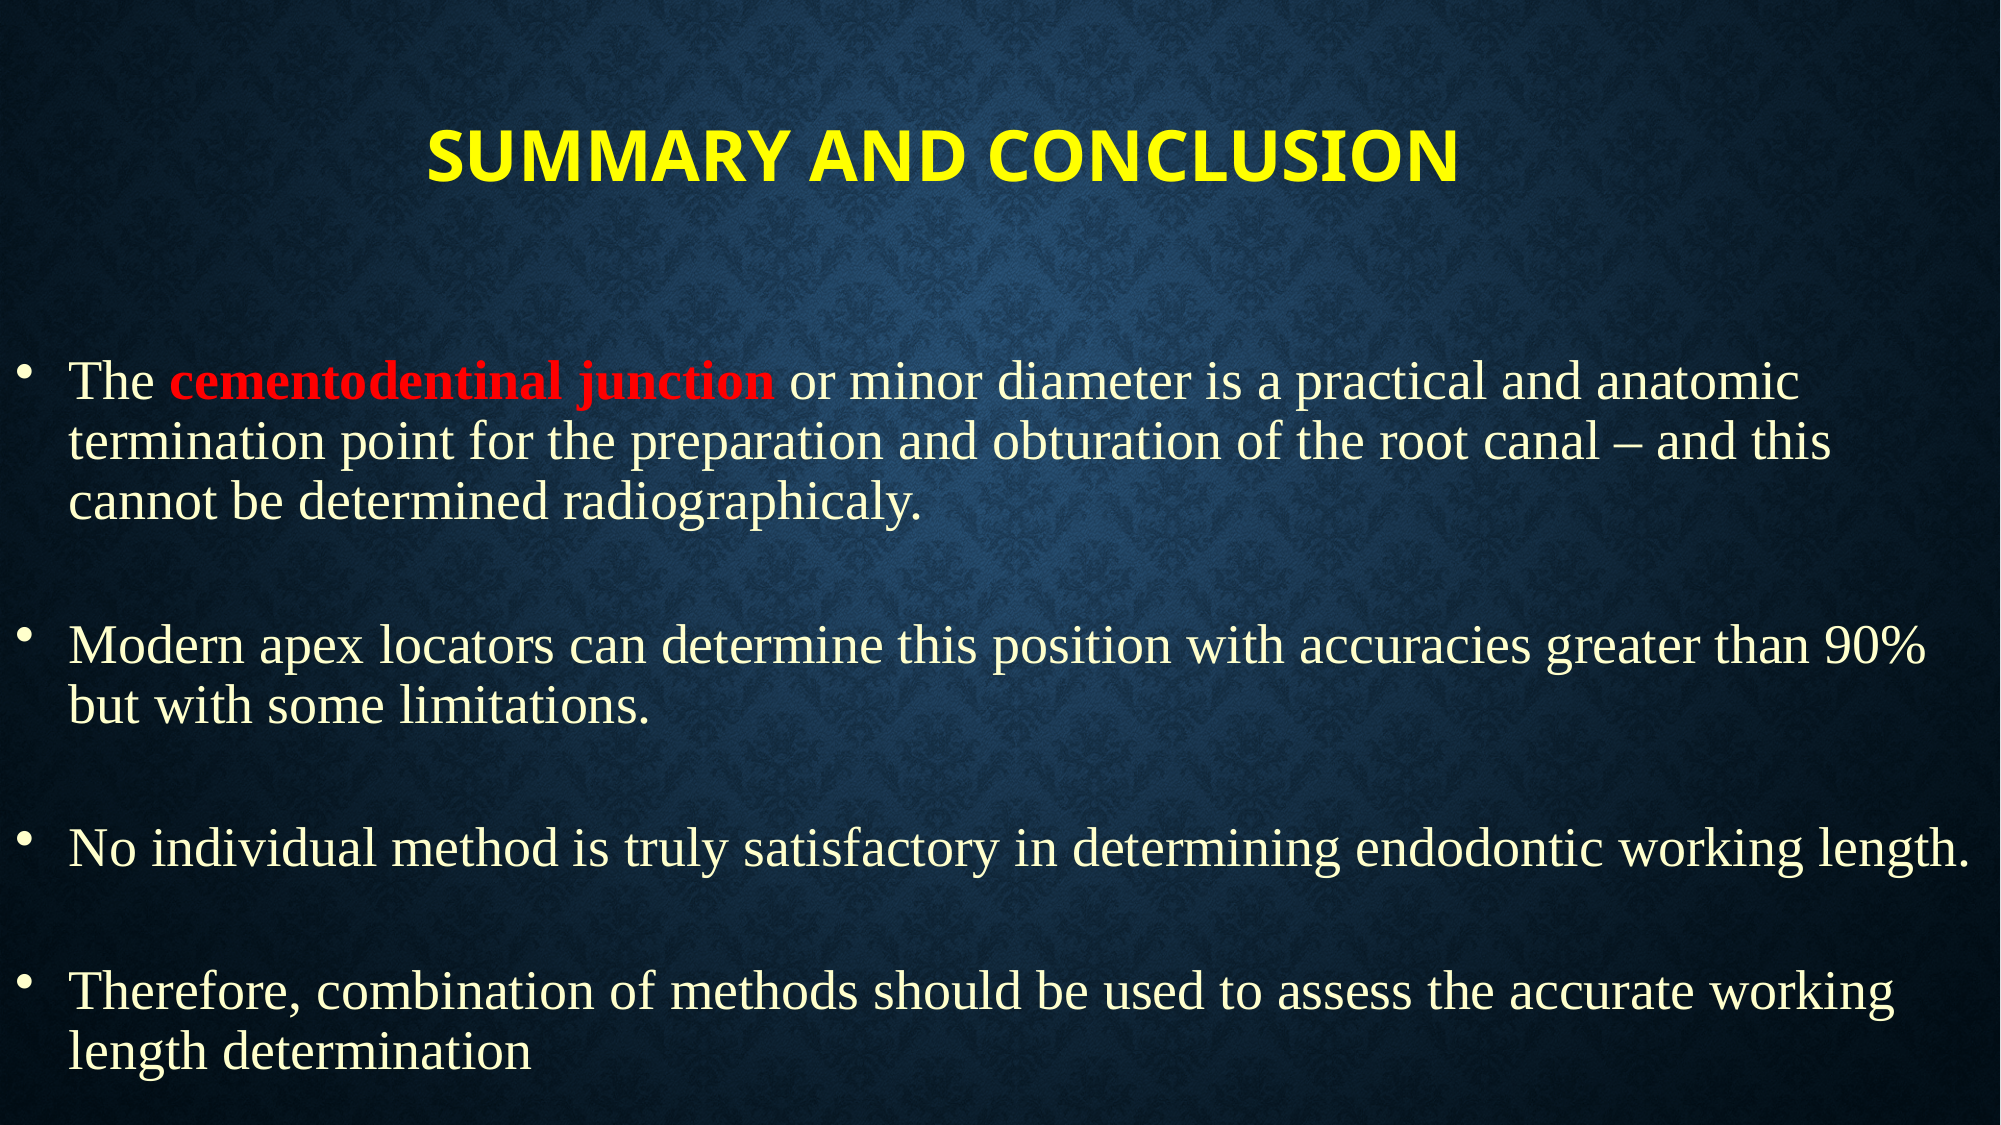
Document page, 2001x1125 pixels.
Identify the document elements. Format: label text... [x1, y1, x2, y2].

list The cementodentinal junction or minor diameter is a practical and anatomic termination point for the preparation and obturation of the root canal – and this cannot be determined radiographicaly. Modern apex locators can determine this position with accuracies greater than 90% but with some limitations. No individual method is truly satisfactory in determining endodontic working length. Therefore, combination of methods should be used to assess the accurate working length determination [0, 343, 2000, 1125]
title SUMMARY AND CONCLUSION [95, 50, 1794, 268]
